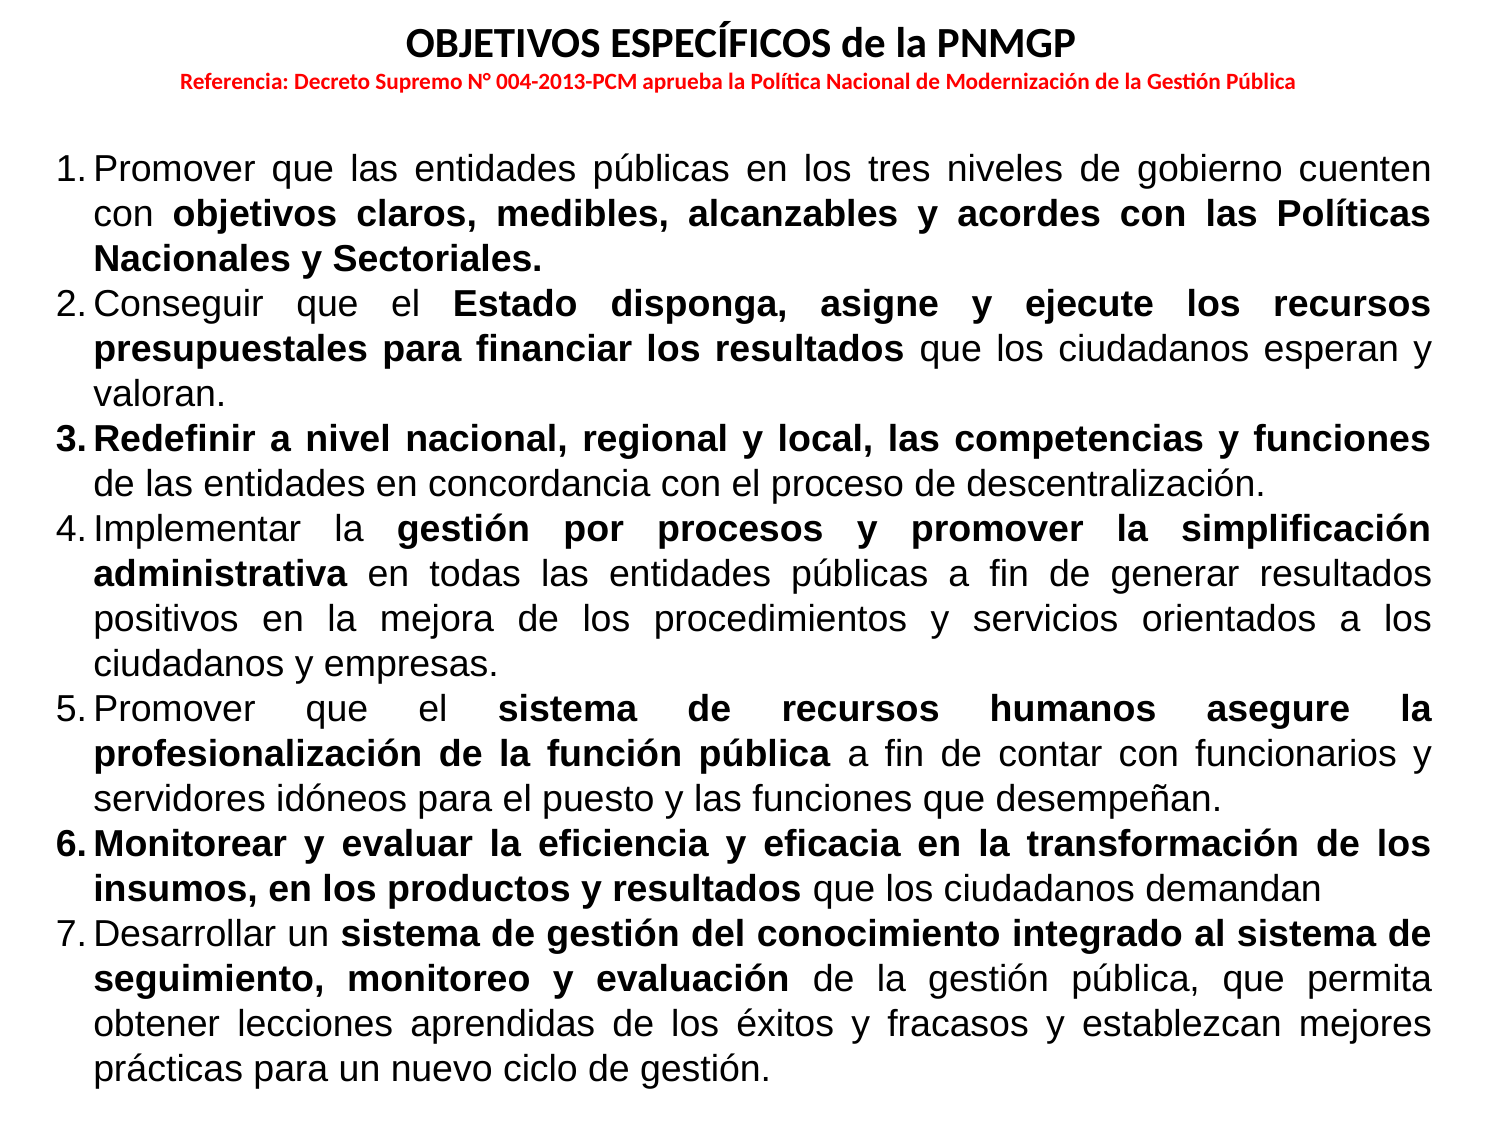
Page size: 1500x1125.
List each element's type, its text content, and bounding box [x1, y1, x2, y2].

title OBJETIVOS ESPECÍFICOS de la PNMGP Referencia: Decreto Supremo N° 004-2013-PCM aprueba la Política Nacional de Modernización de la Gestión Pública [0, 7, 1483, 102]
text_box Promover que las entidades públicas en los tres niveles de gobierno cuenten con objetivos claros, medibles, alcanzables y acordes con las Políticas Nacionales y Sectoriales. Conseguir que el Estado disponga, asigne y ejecute los recursos presupuestales para financiar los resultados que los ciudadanos esperan y valoran. Redefinir a nivel nacional, regional y local, las competencias y funciones de las entidades en concordancia con el proceso de descentralización. Implementar la gestión por procesos y promover la simplificación administrativa en todas las entidades públicas a fin de generar resultados positivos en la mejora de los procedimientos y servicios orientados a los ciudadanos y empresas. Promover que el sistema de recursos humanos asegure la profesionalización de la función pública a fin de contar con funcionarios y servidores idóneos para el puesto y las funciones que desempeñan. Monitorear y evaluar la eficiencia y eficacia en la transformación de los insumos, en los productos y resultados que los ciudadanos demandan Desarrollar un sistema de gestión del conocimiento integrado al sistema de seguimiento, monitoreo y evaluación de la gestión pública, que permita obtener lecciones aprendidas de los éxitos y fracasos y establezcan mejores prácticas para un nuevo ciclo de gestión. [41, 136, 1447, 1097]
